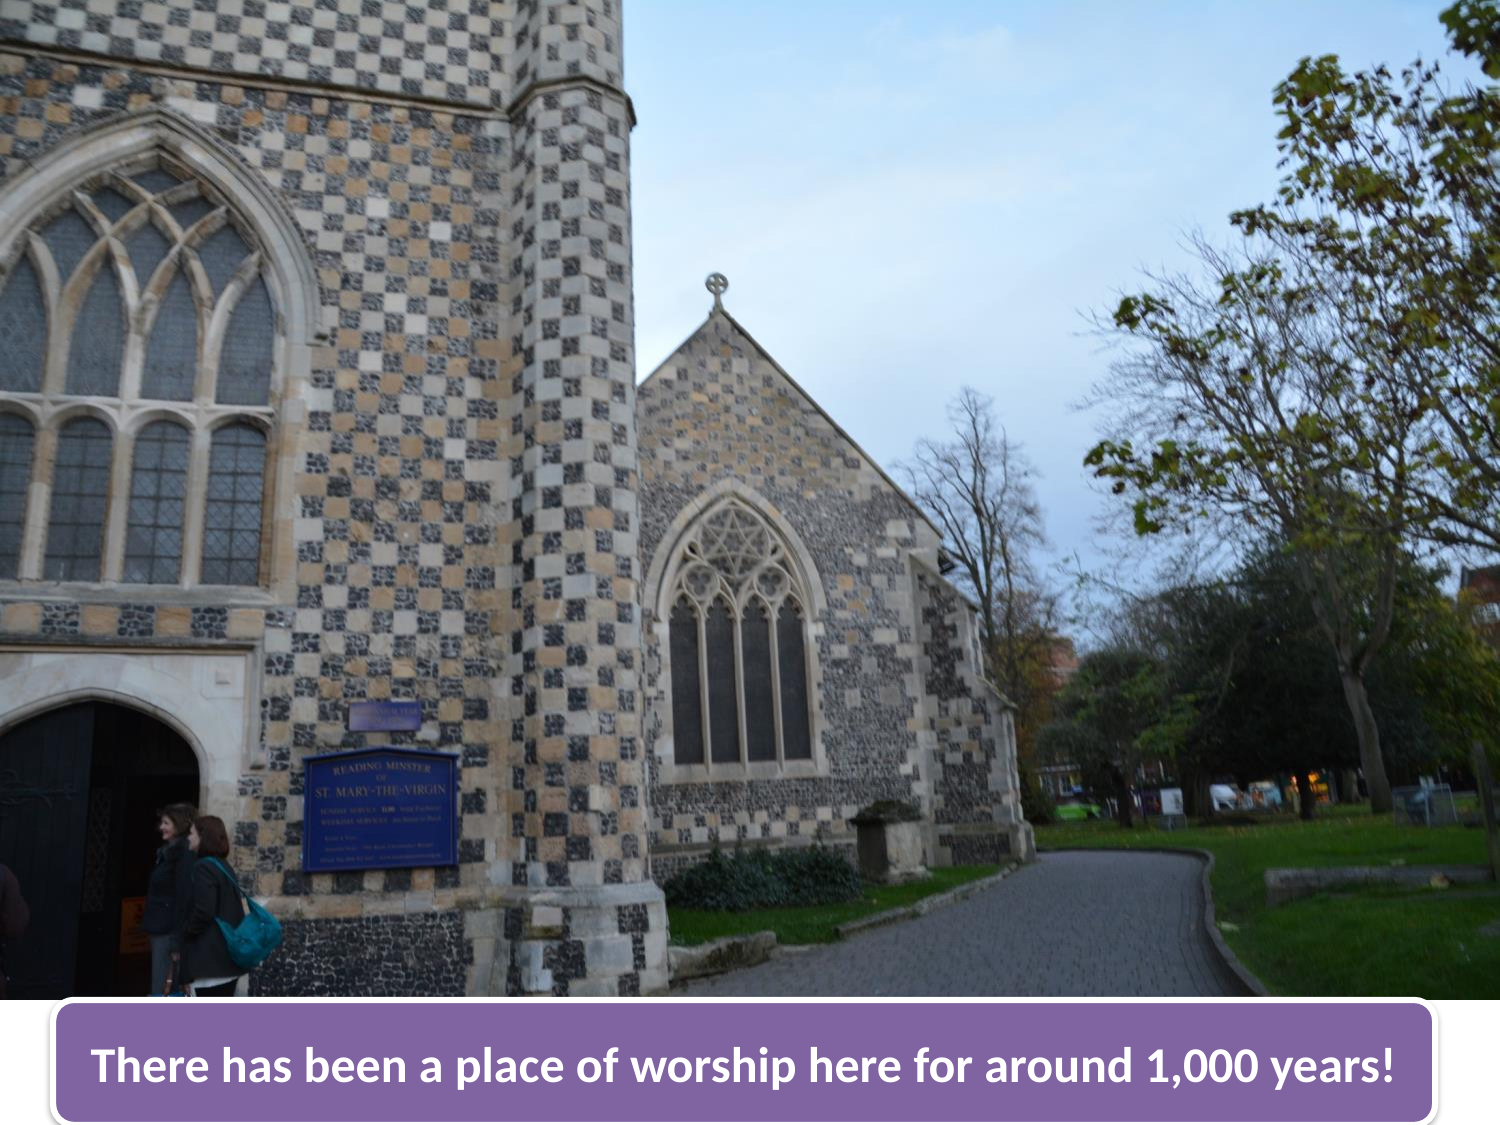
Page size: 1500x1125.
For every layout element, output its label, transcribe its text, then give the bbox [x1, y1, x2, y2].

picture [0, 0, 1500, 1001]
text_box There has been a place of worship here for around 1,000 years! [49, 1008, 1439, 1125]
